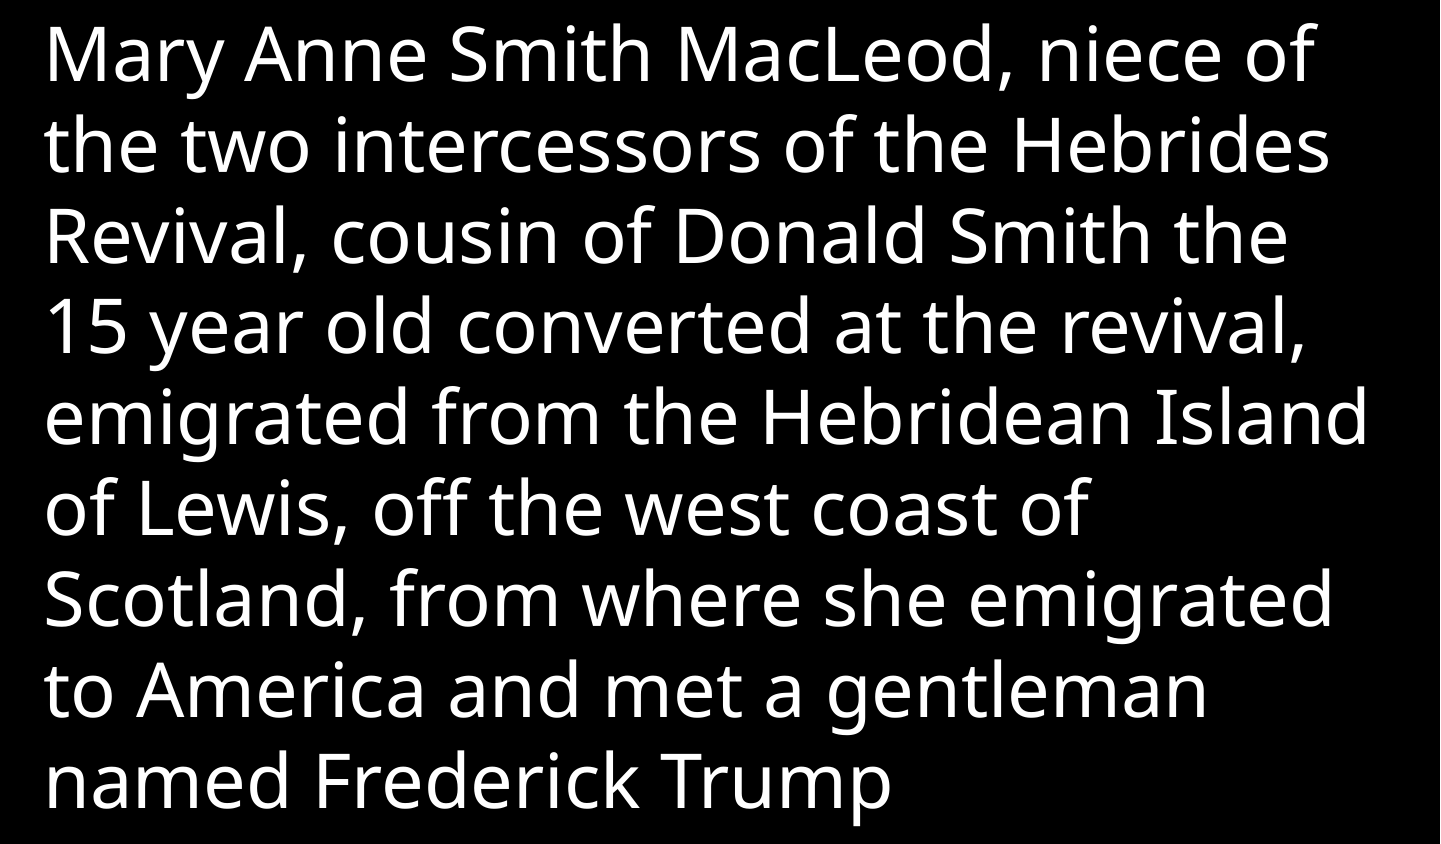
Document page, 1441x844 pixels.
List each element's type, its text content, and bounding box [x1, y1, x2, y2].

subtitle Mary Anne Smith MacLeod, niece of the two intercessors of the Hebrides Revival, cousin of Donald Smith the 15 year old converted at the revival, emigrated from the Hebridean Island of Lewis, off the west coast of Scotland, from where she emigrated to America and met a gentleman named Frederick Trump [32, 0, 1408, 844]
